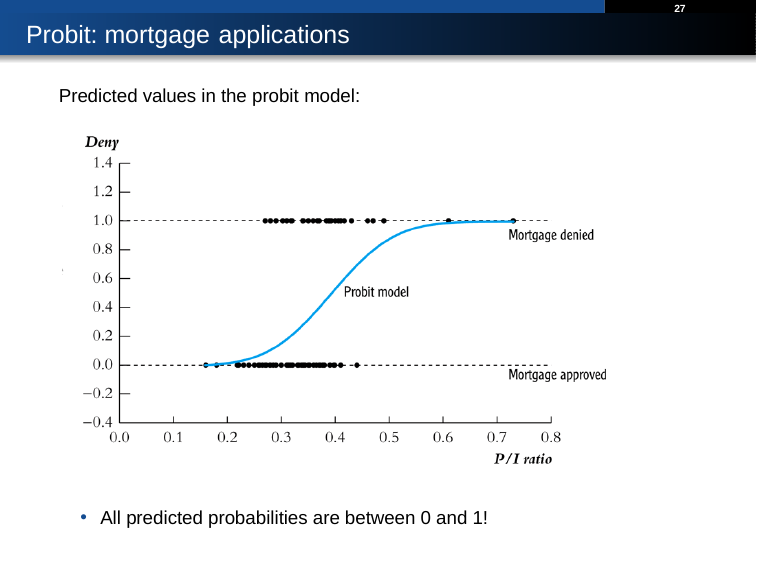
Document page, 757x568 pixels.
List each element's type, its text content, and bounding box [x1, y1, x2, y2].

text_box Probit: mortgage applications [23, 16, 354, 49]
text_box 27 [672, 0, 689, 13]
text_box [62, 136, 606, 464]
text_box [0, 13, 756, 63]
text_box Predicted values in the probit model: [56, 81, 363, 107]
text_box All predicted probabilities are between 0 and 1! [78, 504, 491, 529]
